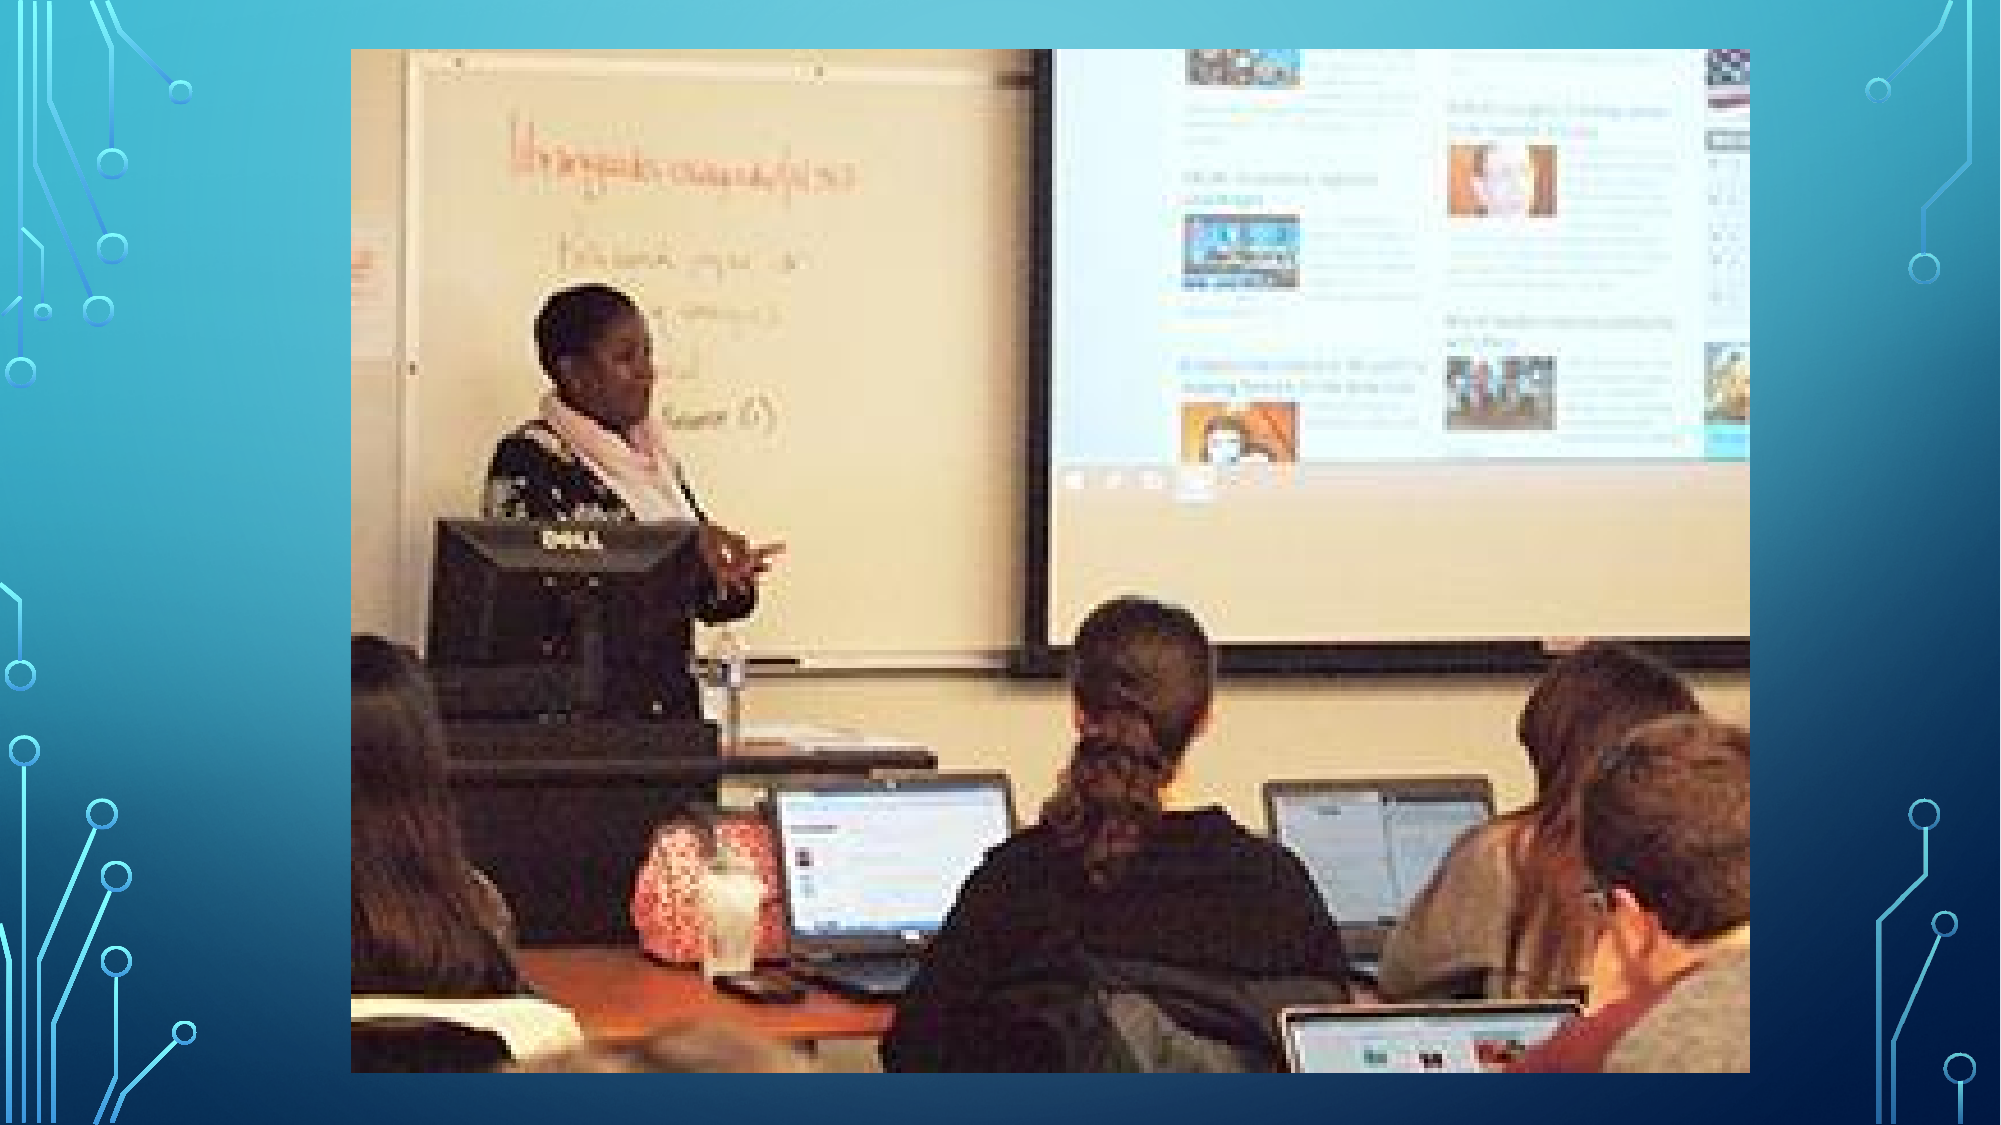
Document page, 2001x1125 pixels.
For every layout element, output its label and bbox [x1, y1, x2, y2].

picture [351, 49, 1751, 1073]
